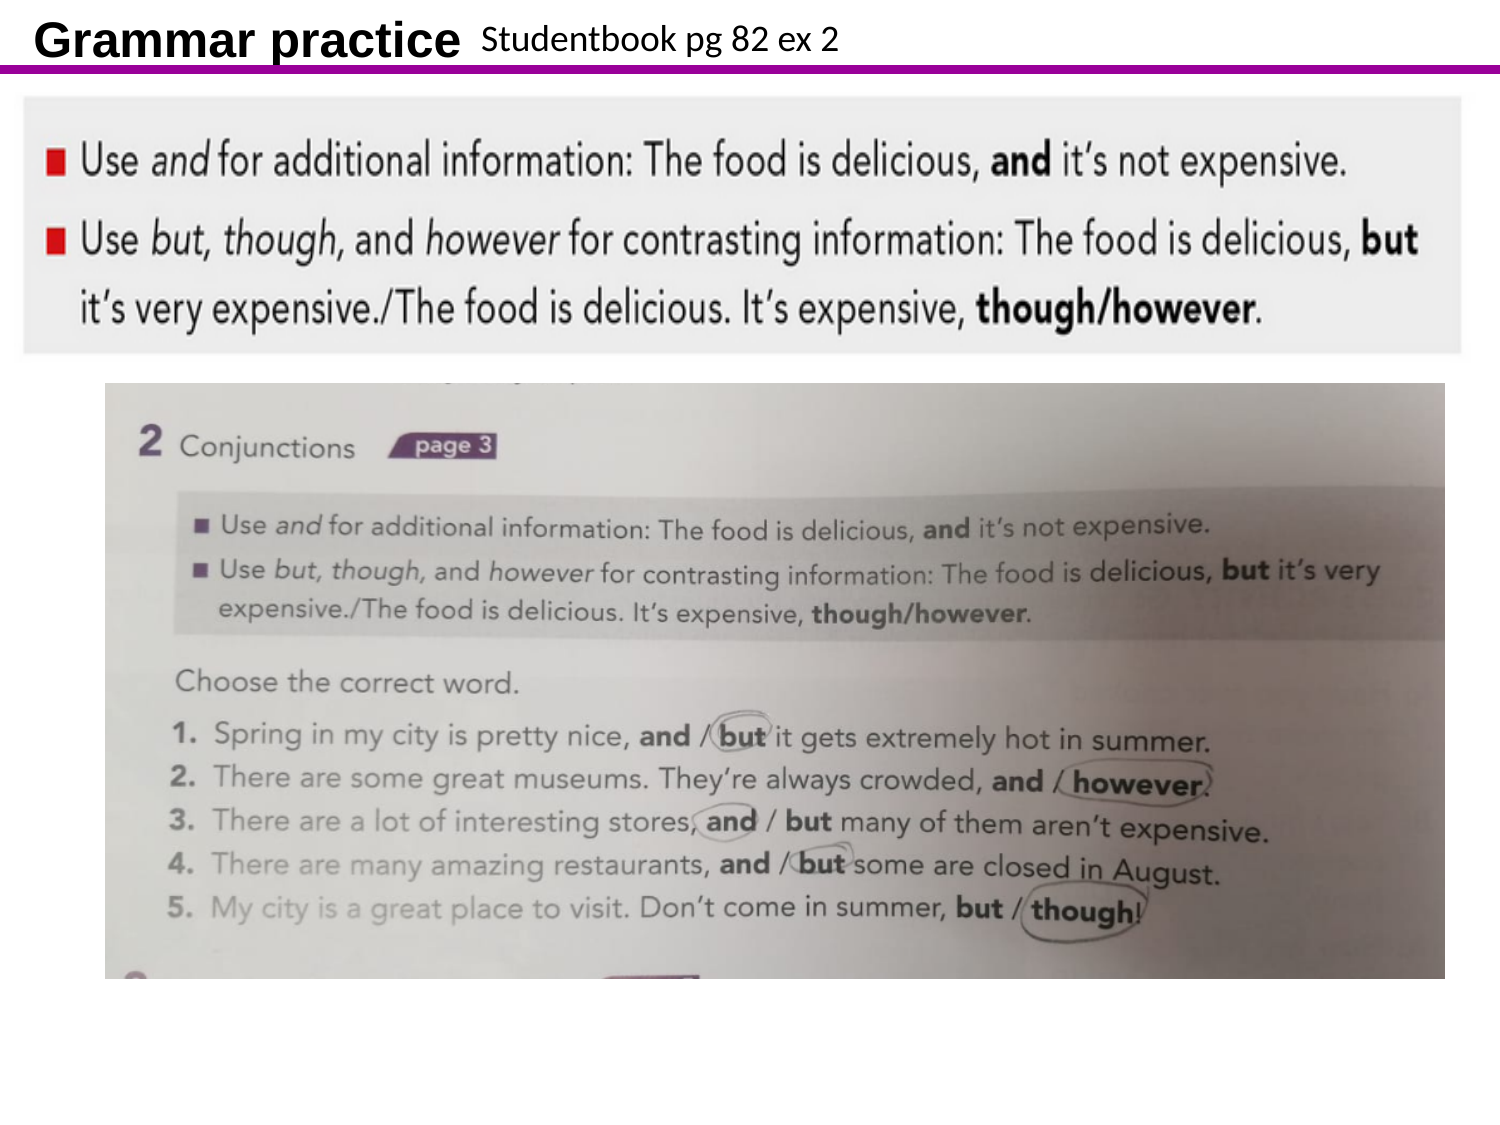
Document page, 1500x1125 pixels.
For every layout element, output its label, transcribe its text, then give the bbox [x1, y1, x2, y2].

text_box Studentbook pg 82 ex 2 [505, 6, 855, 65]
picture [104, 382, 1445, 979]
picture [4, 92, 1482, 363]
text_box Grammar practice [18, 0, 505, 65]
